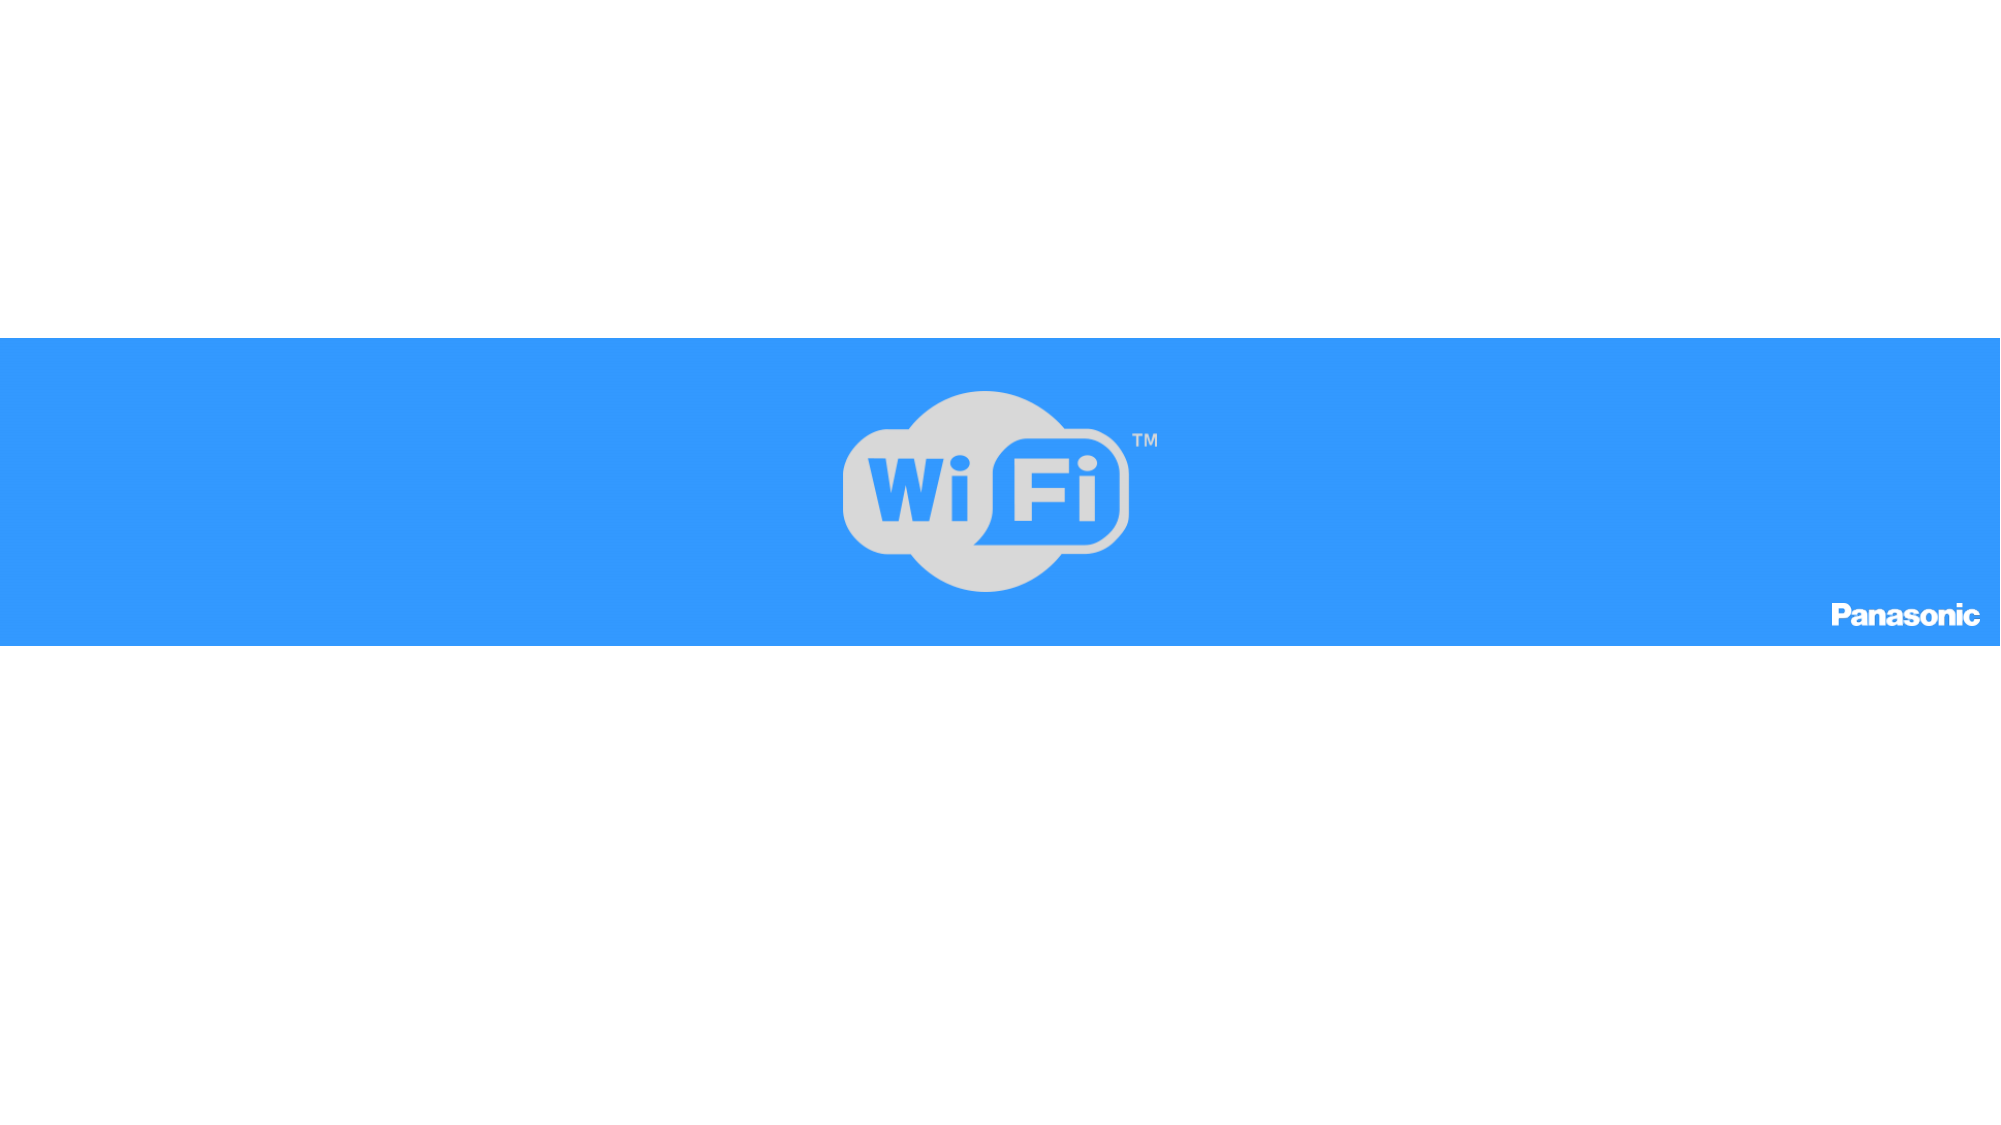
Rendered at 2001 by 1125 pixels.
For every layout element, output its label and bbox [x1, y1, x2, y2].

picture [0, 338, 2000, 646]
